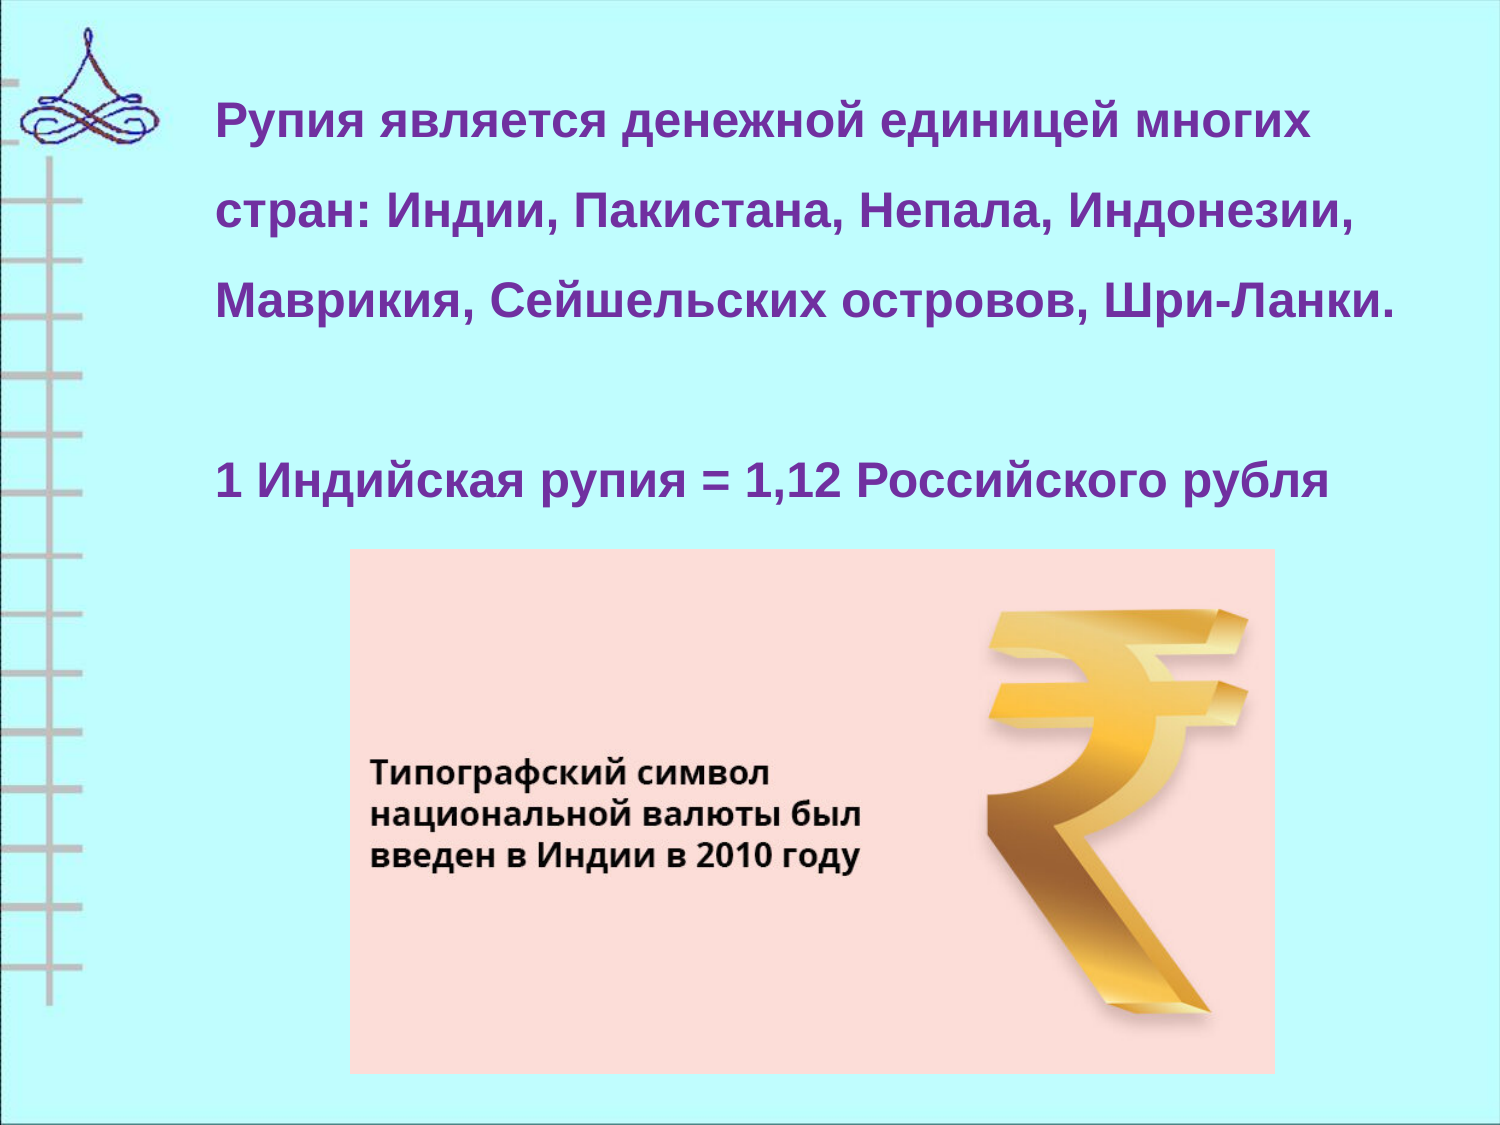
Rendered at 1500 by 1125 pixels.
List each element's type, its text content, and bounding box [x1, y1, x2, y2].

text_box Рупия является денежной единицей многих стран: Индии, Пакистана, Непала, Индонезии, Маврикия, Сейшельских островов, Шри-Ланки. 1 Индийская рупия = 1,12 Российского рубля [200, 49, 1469, 526]
picture [0, 0, 1500, 1125]
